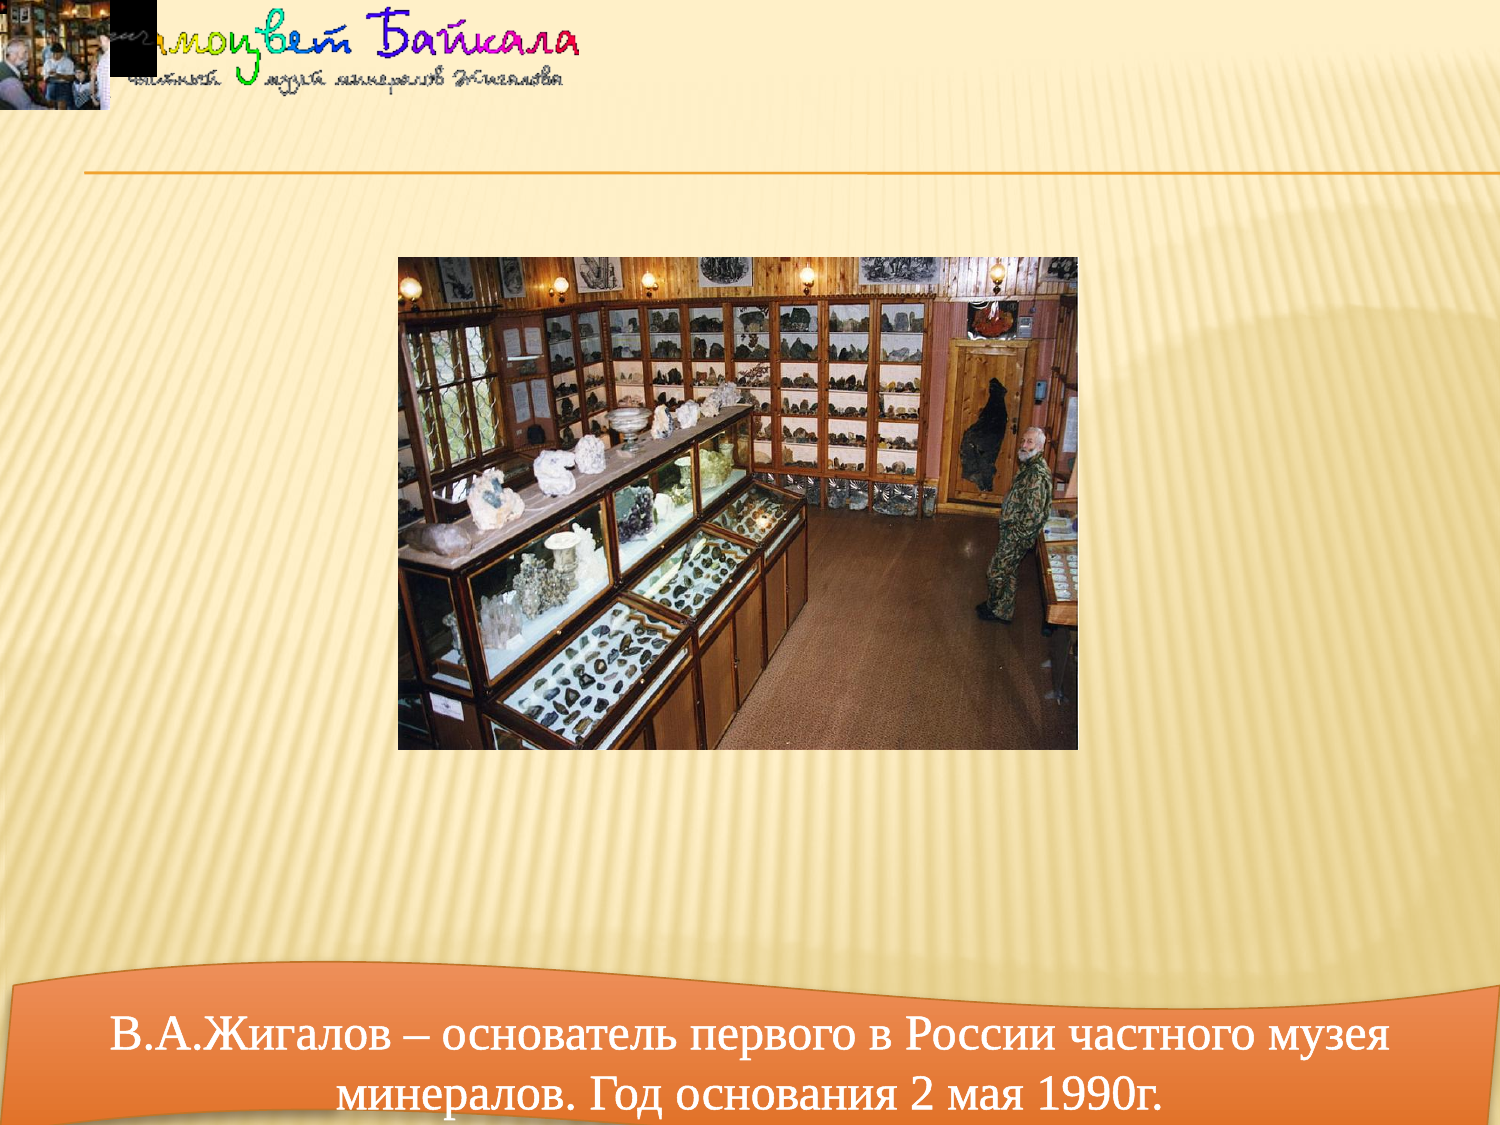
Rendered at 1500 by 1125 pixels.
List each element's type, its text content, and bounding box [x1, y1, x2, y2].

text_box В.А.Жигалов – основатель первого в России частного музея минералов. Год основания 2 мая 1990г. [0, 960, 1500, 1125]
picture [0, 0, 110, 110]
picture [398, 257, 1079, 751]
picture [114, 0, 579, 104]
